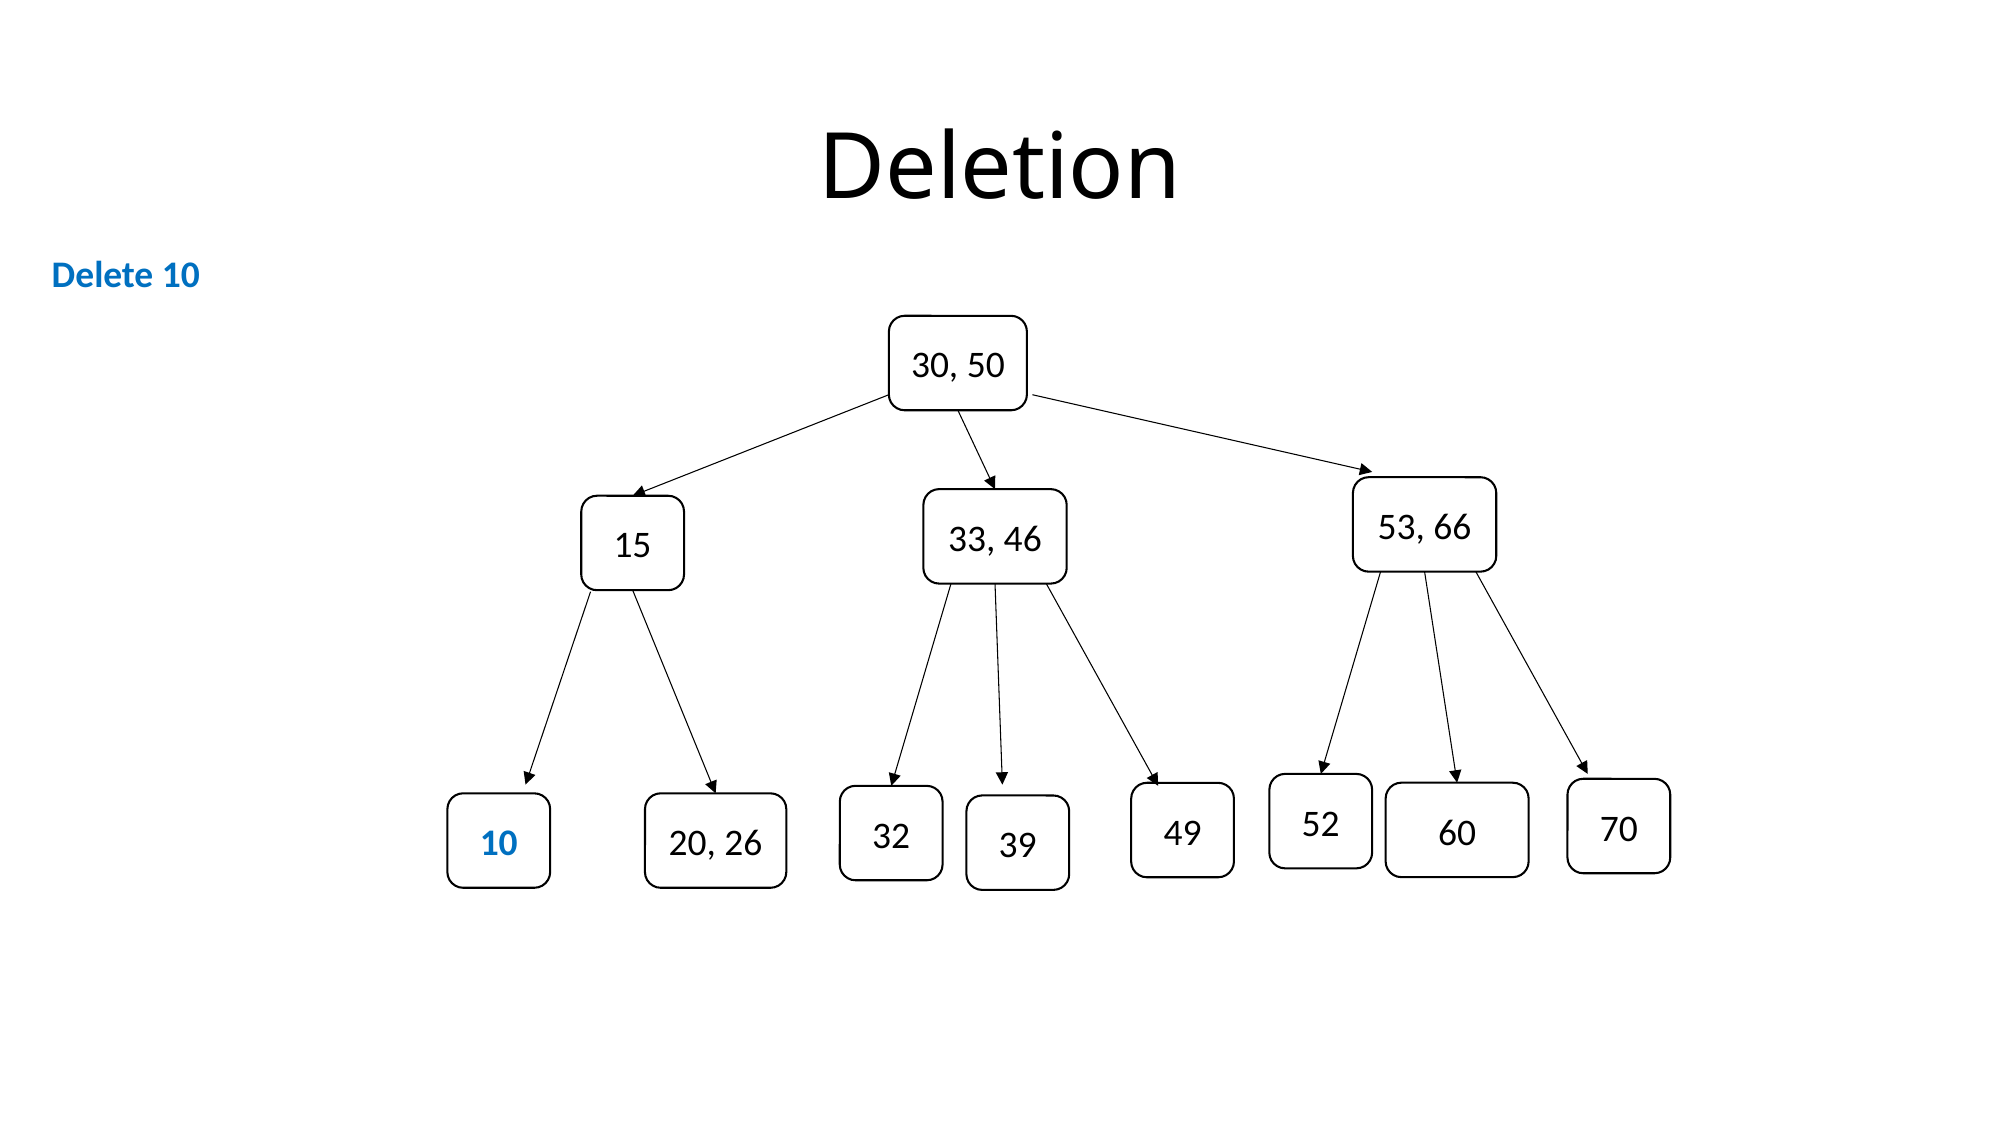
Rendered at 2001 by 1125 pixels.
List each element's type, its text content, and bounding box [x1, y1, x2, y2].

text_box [1424, 571, 1458, 783]
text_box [525, 591, 591, 785]
text_box 49 [1130, 781, 1235, 879]
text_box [957, 410, 995, 490]
title Deletion [137, 59, 1863, 278]
text_box 70 [1566, 777, 1672, 875]
text_box 53, 66 [1351, 476, 1498, 573]
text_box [1320, 571, 1381, 774]
text_box 39 [965, 794, 1071, 891]
text_box 15 [580, 494, 686, 592]
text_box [632, 394, 889, 496]
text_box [632, 590, 716, 794]
text_box 30, 50 [887, 314, 1028, 412]
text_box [994, 583, 1003, 785]
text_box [1032, 394, 1373, 472]
text_box 60 [1384, 781, 1530, 879]
text_box 10 [446, 792, 552, 889]
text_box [1046, 583, 1159, 786]
text_box 20, 26 [643, 792, 788, 889]
text_box 52 [1268, 772, 1374, 870]
text_box 33, 46 [922, 488, 1068, 585]
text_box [1475, 571, 1588, 774]
text_box Delete 10 [36, 242, 413, 393]
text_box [891, 583, 951, 786]
text_box 32 [838, 784, 944, 882]
